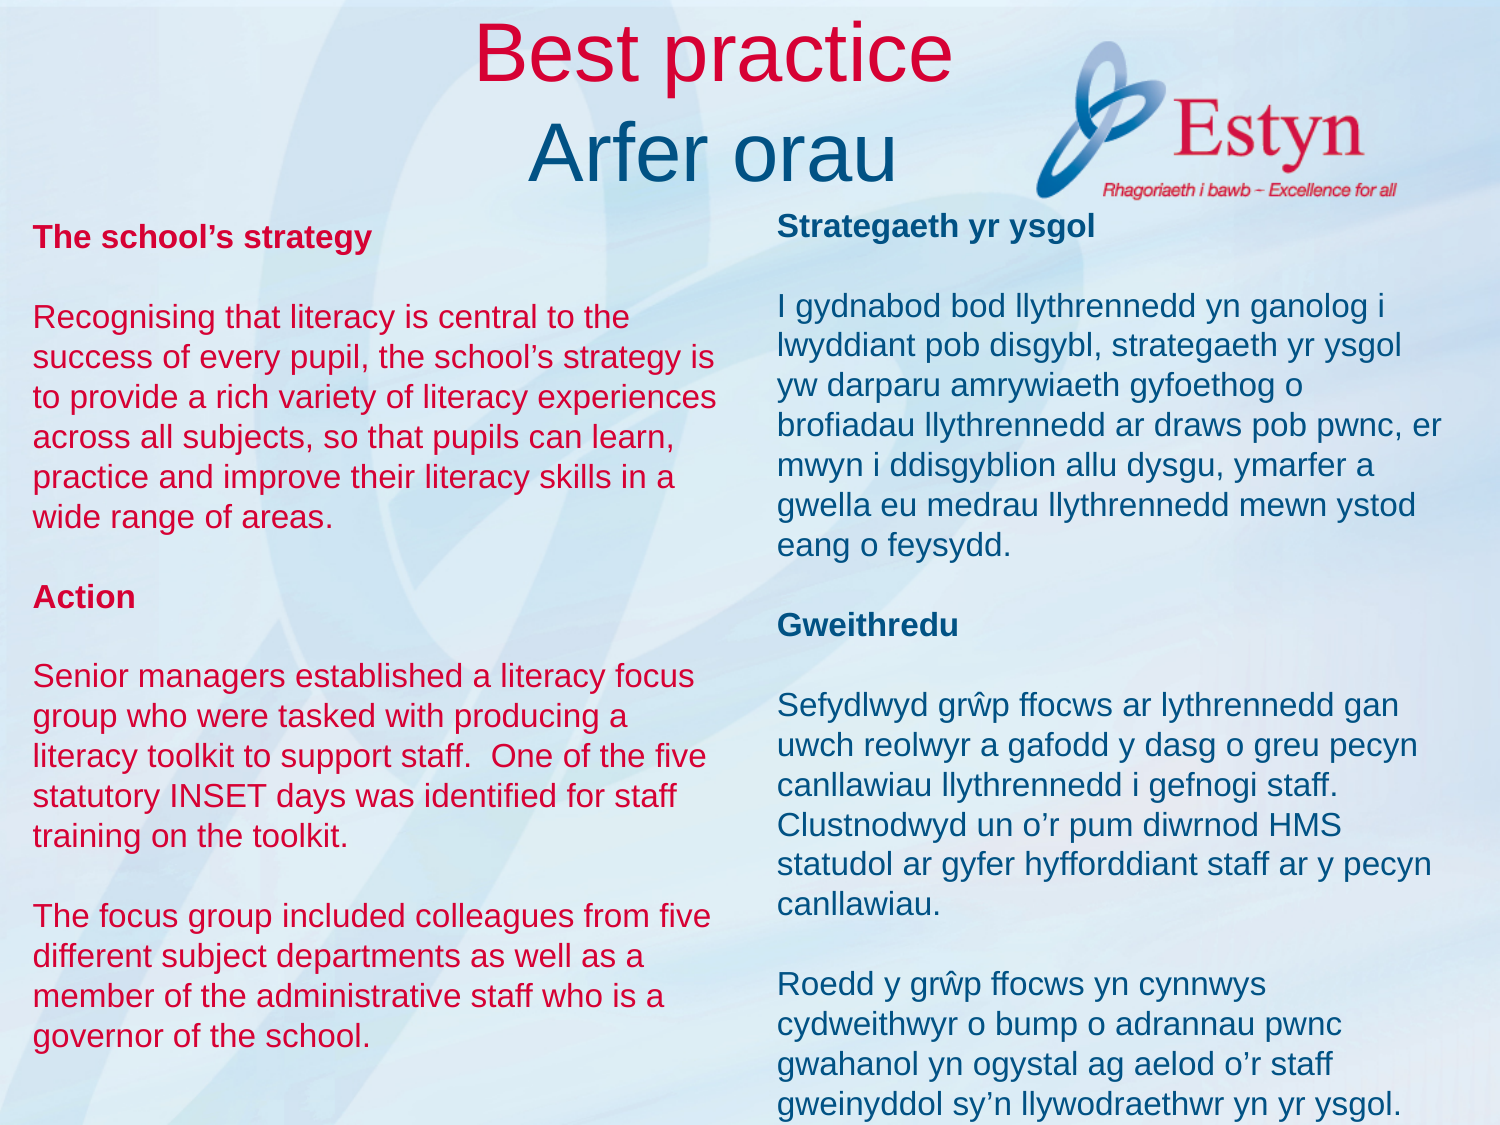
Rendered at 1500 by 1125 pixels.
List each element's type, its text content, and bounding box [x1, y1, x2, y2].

title Best practice Arfer orau [111, 0, 1317, 197]
list The school’s strategy Recognising that literacy is central to the success of every pupil, the school’s strategy is to provide a rich variety of literacy experiences across all subjects, so that pupils can learn, practice and improve their literacy skills in a wide range of areas. Action Senior managers established a literacy focus group who were tasked with producing a literacy toolkit to support staff. One of the five statutory INSET days was identified for staff training on the toolkit. The focus group included colleagues from five different subject departments as well as a member of the administrative staff who is a governor of the school. [17, 207, 750, 1125]
picture [0, 0, 1500, 1125]
list Strategaeth yr ysgol I gydnabod bod llythrennedd yn ganolog i lwyddiant pob disgybl, strategaeth yr ysgol yw darparu amrywiaeth gyfoethog o brofiadau llythrennedd ar draws pob pwnc, er mwyn i ddisgyblion allu dysgu, ymarfer a gwella eu medrau llythrennedd mewn ystod eang o feysydd. Gweithredu Sefydlwyd grŵp ffocws ar lythrennedd gan uwch reolwyr a gafodd y dasg o greu pecyn canllawiau llythrennedd i gefnogi staff. Clustnodwyd un o’r pum diwrnod HMS statudol ar gyfer hyfforddiant staff ar y pecyn canllawiau. Roedd y grŵp ffocws yn cynnwys cydweithwyr o bump o adrannau pwnc gwahanol yn ogystal ag aelod o’r staff gweinyddol sy’n llywodraethwr yn yr ysgol. [761, 196, 1459, 1102]
